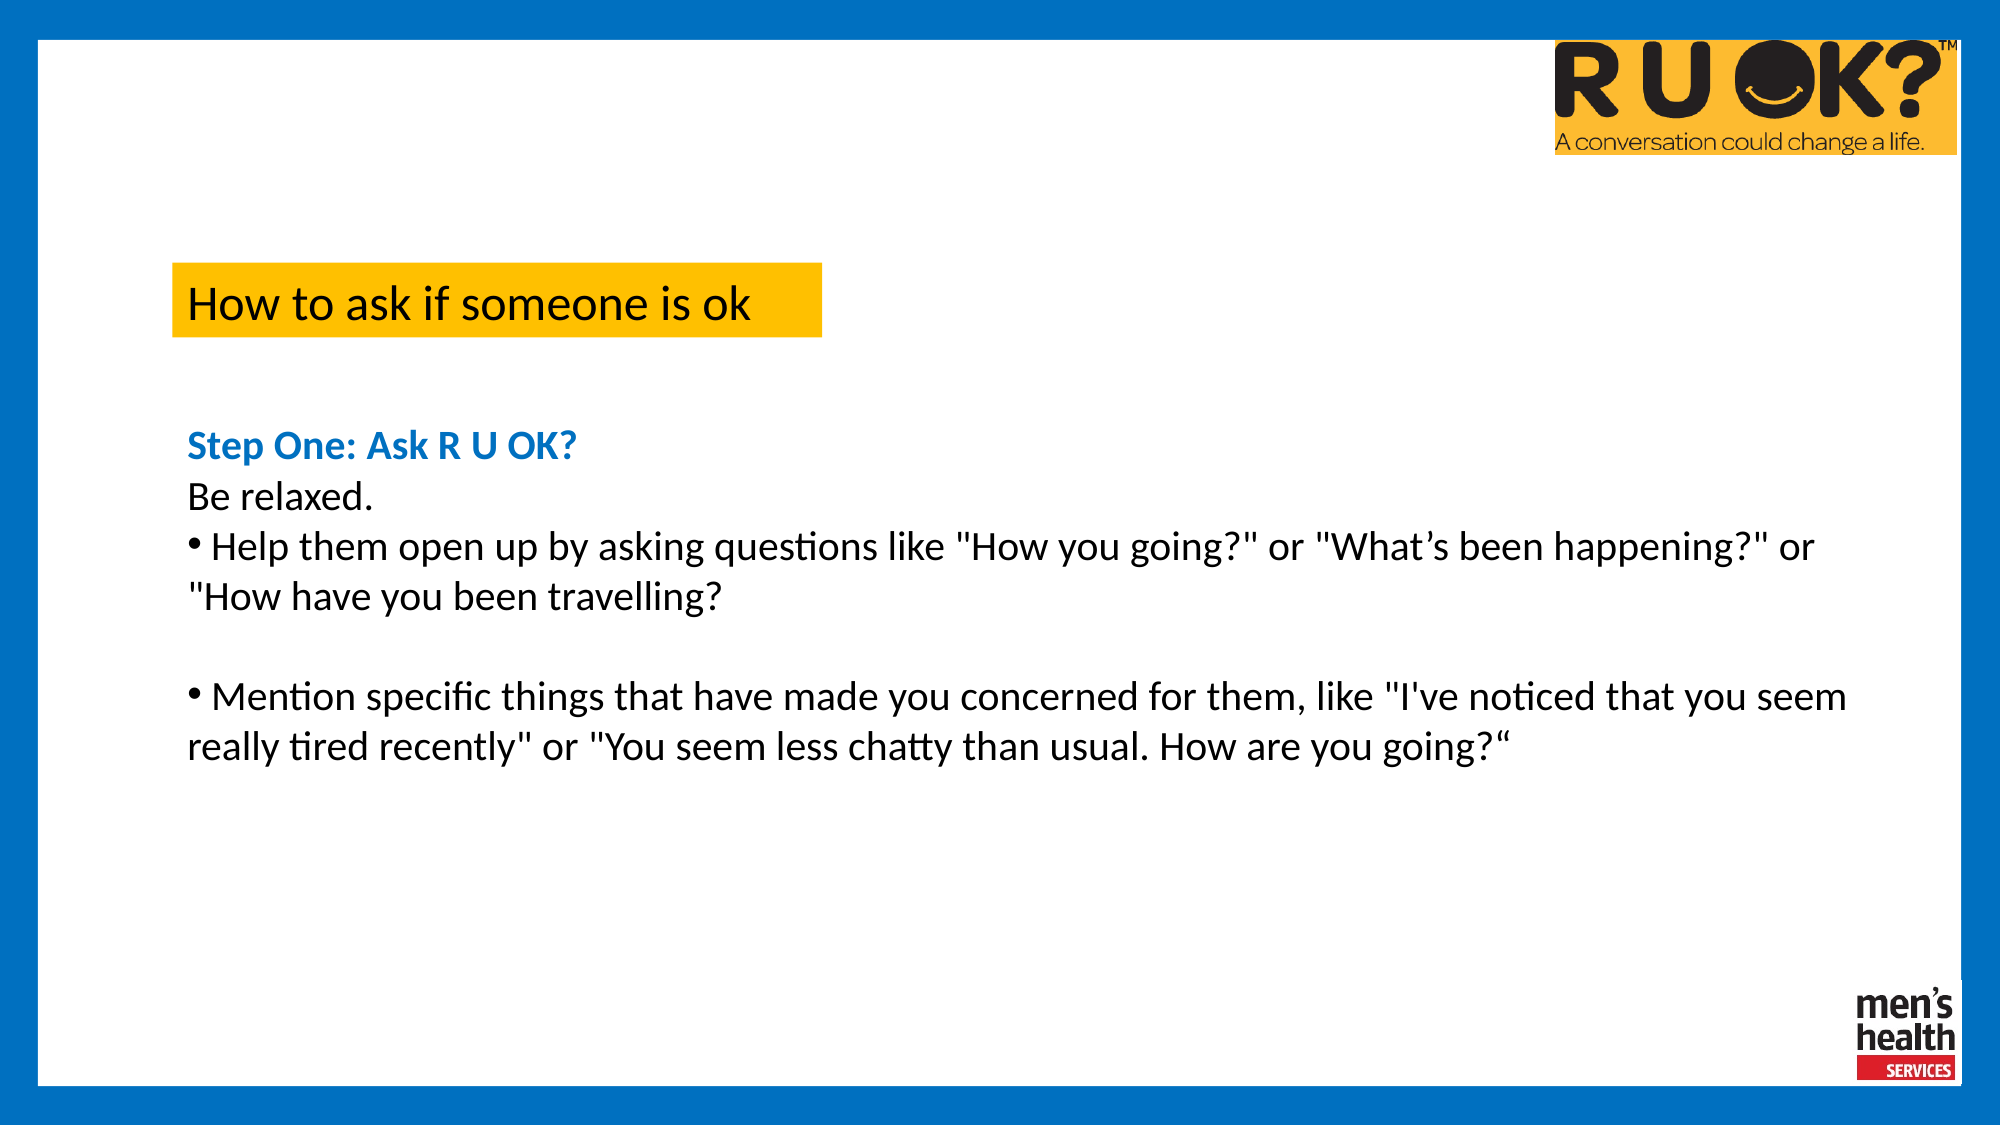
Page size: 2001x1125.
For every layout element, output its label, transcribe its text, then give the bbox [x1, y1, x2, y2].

picture [1852, 980, 1962, 1084]
text_box How to ask if someone is ok [172, 262, 823, 338]
picture [1554, 39, 1958, 155]
text_box Step One: Ask R U OK? Be relaxed. Help them open up by asking questions like "How you going?" or "What’s been happening?" or "How have you been travelling? Mention specific things that have made you concerned for them, like "I've noticed that you seem really tired recently" or "You seem less chatty than usual. How are you going?“ [172, 411, 1874, 866]
